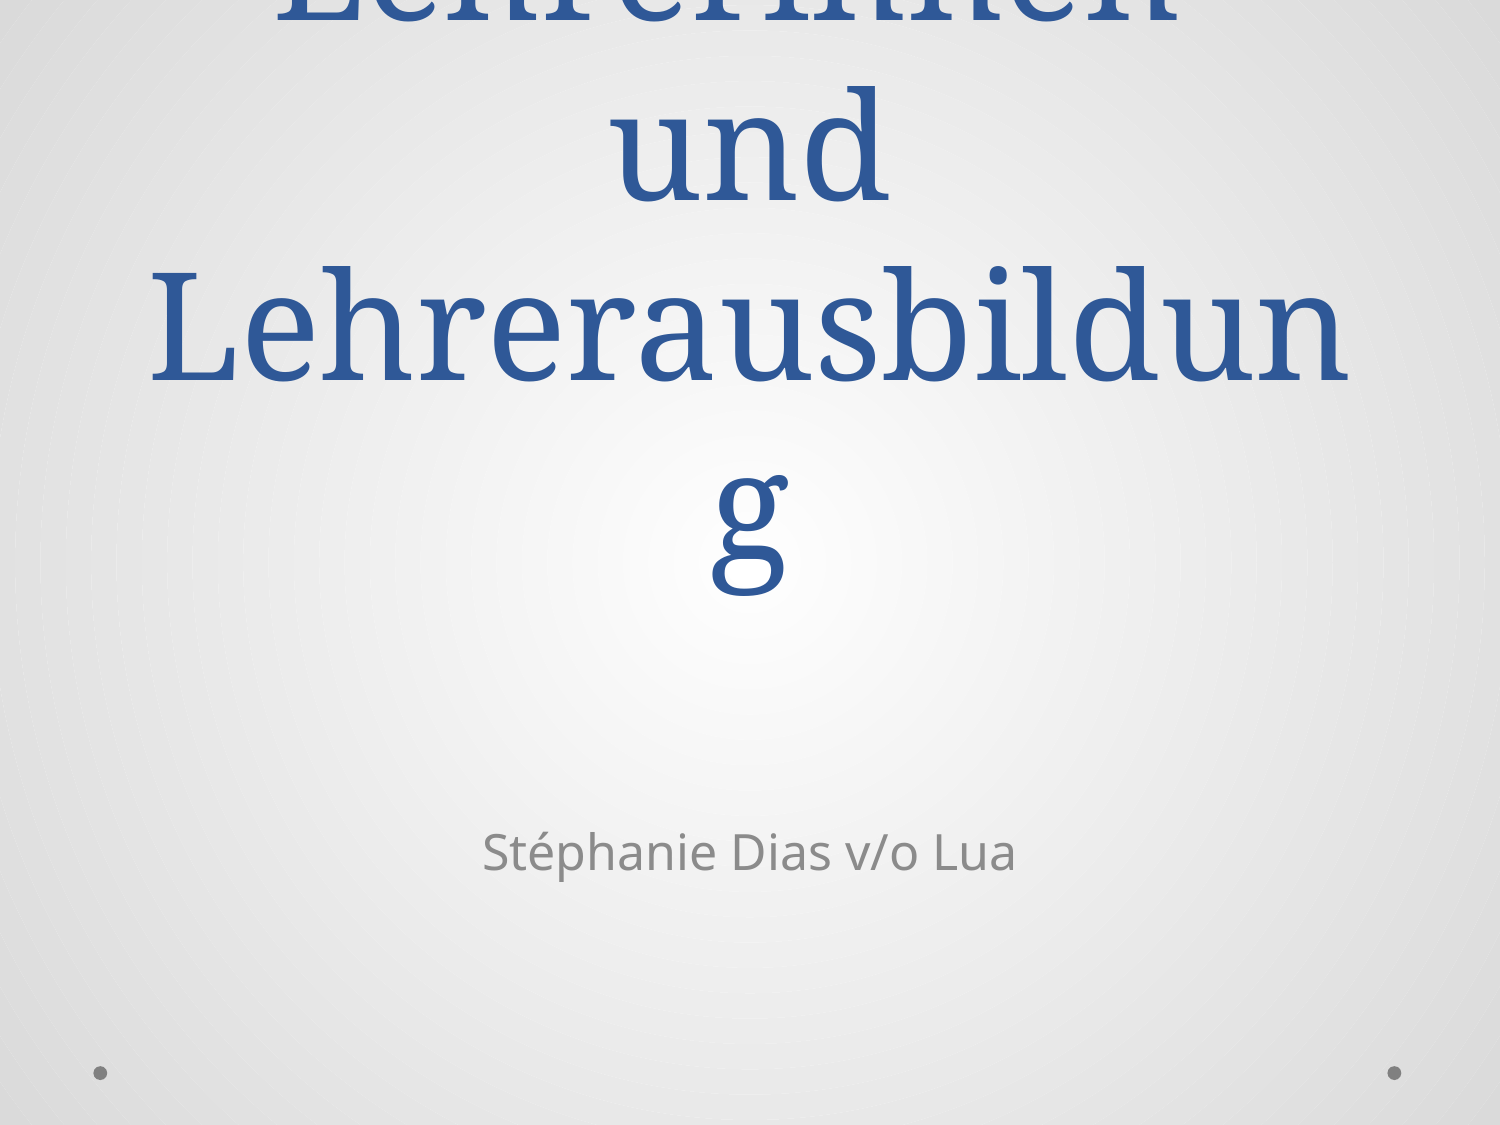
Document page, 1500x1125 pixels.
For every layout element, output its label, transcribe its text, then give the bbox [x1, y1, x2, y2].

subtitle Stéphanie Dias v/o Lua [225, 812, 1275, 1013]
title Lehrerinnen- und Lehrerausbildung [112, 99, 1388, 598]
